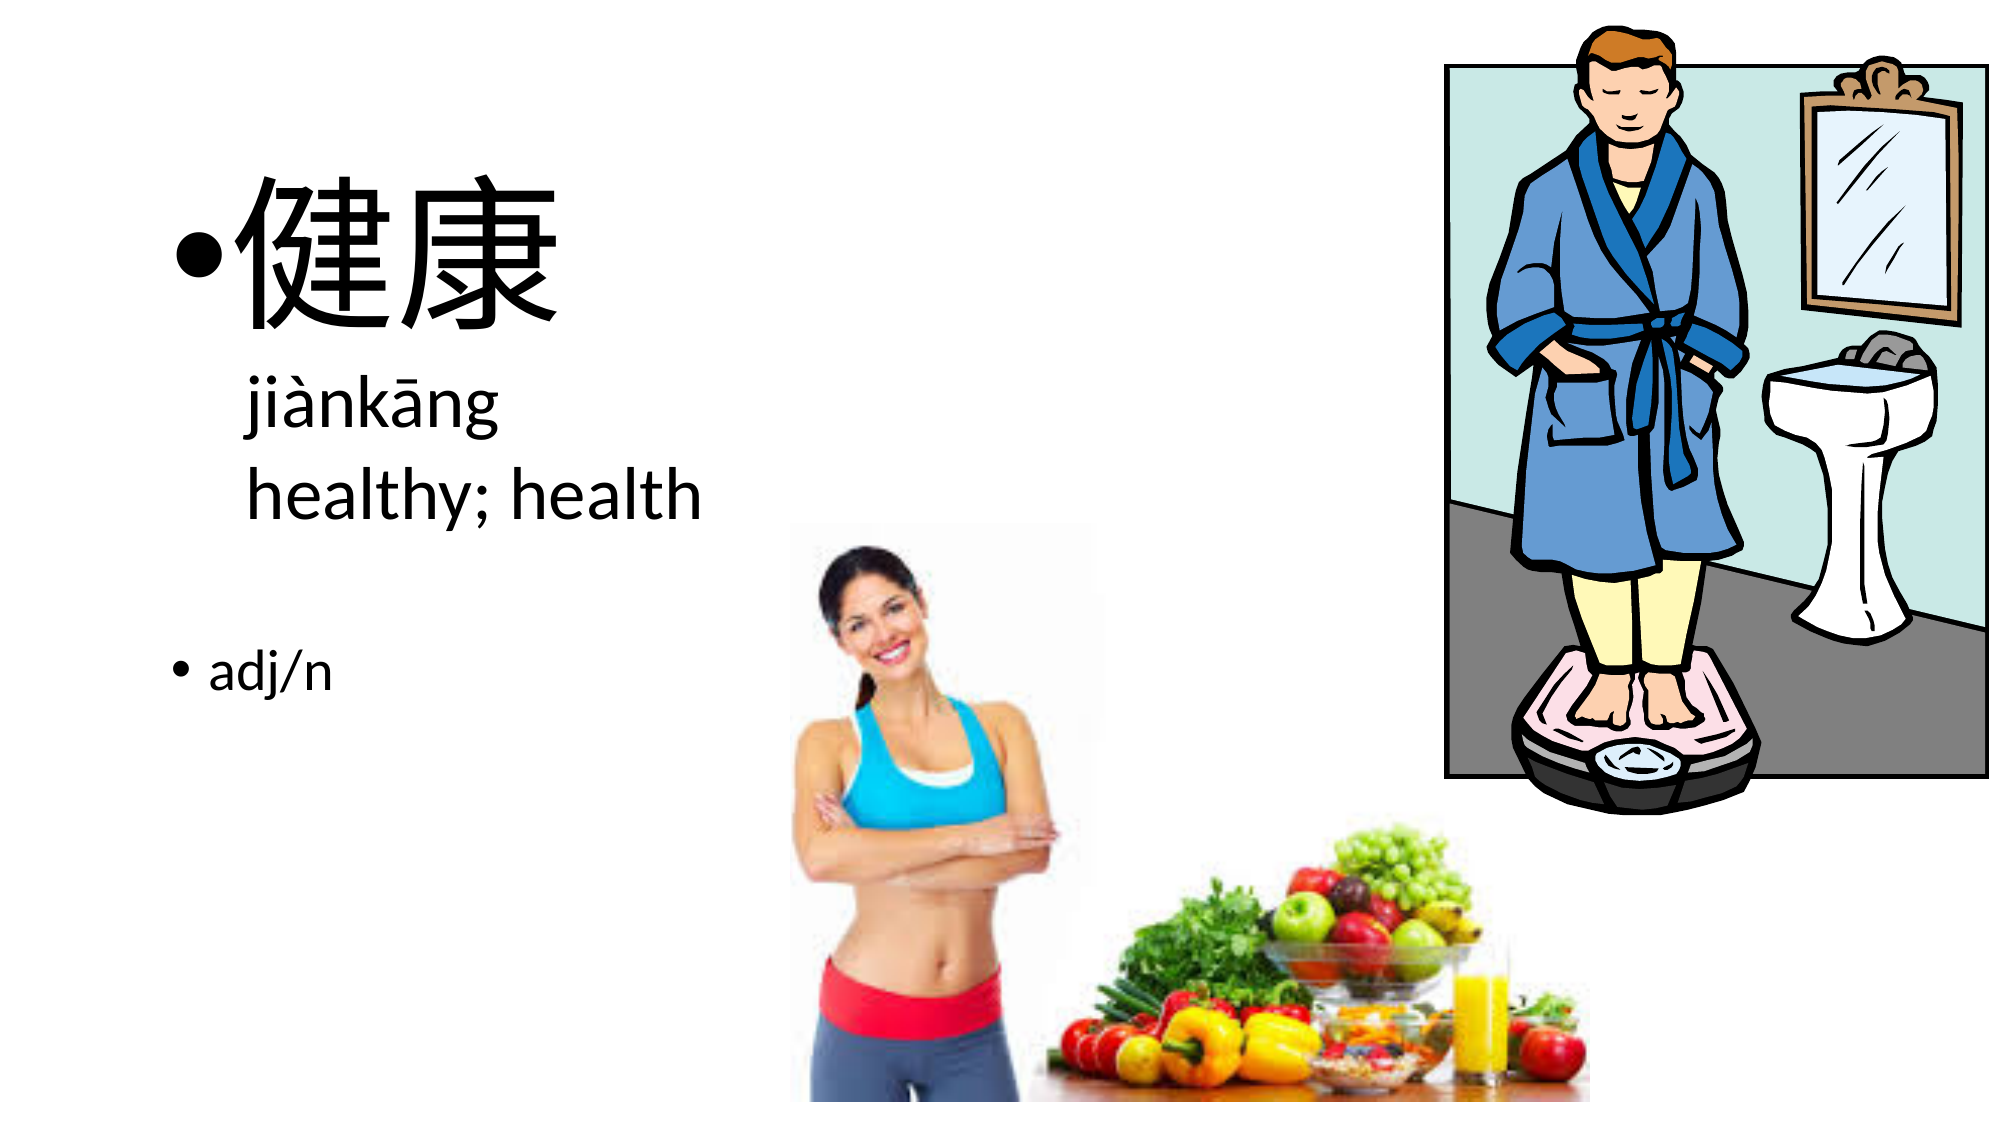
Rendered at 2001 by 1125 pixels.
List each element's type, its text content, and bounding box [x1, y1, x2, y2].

list 健康 jiànkāng healthy; health adj/n [155, 165, 722, 880]
picture [790, 25, 1990, 1102]
